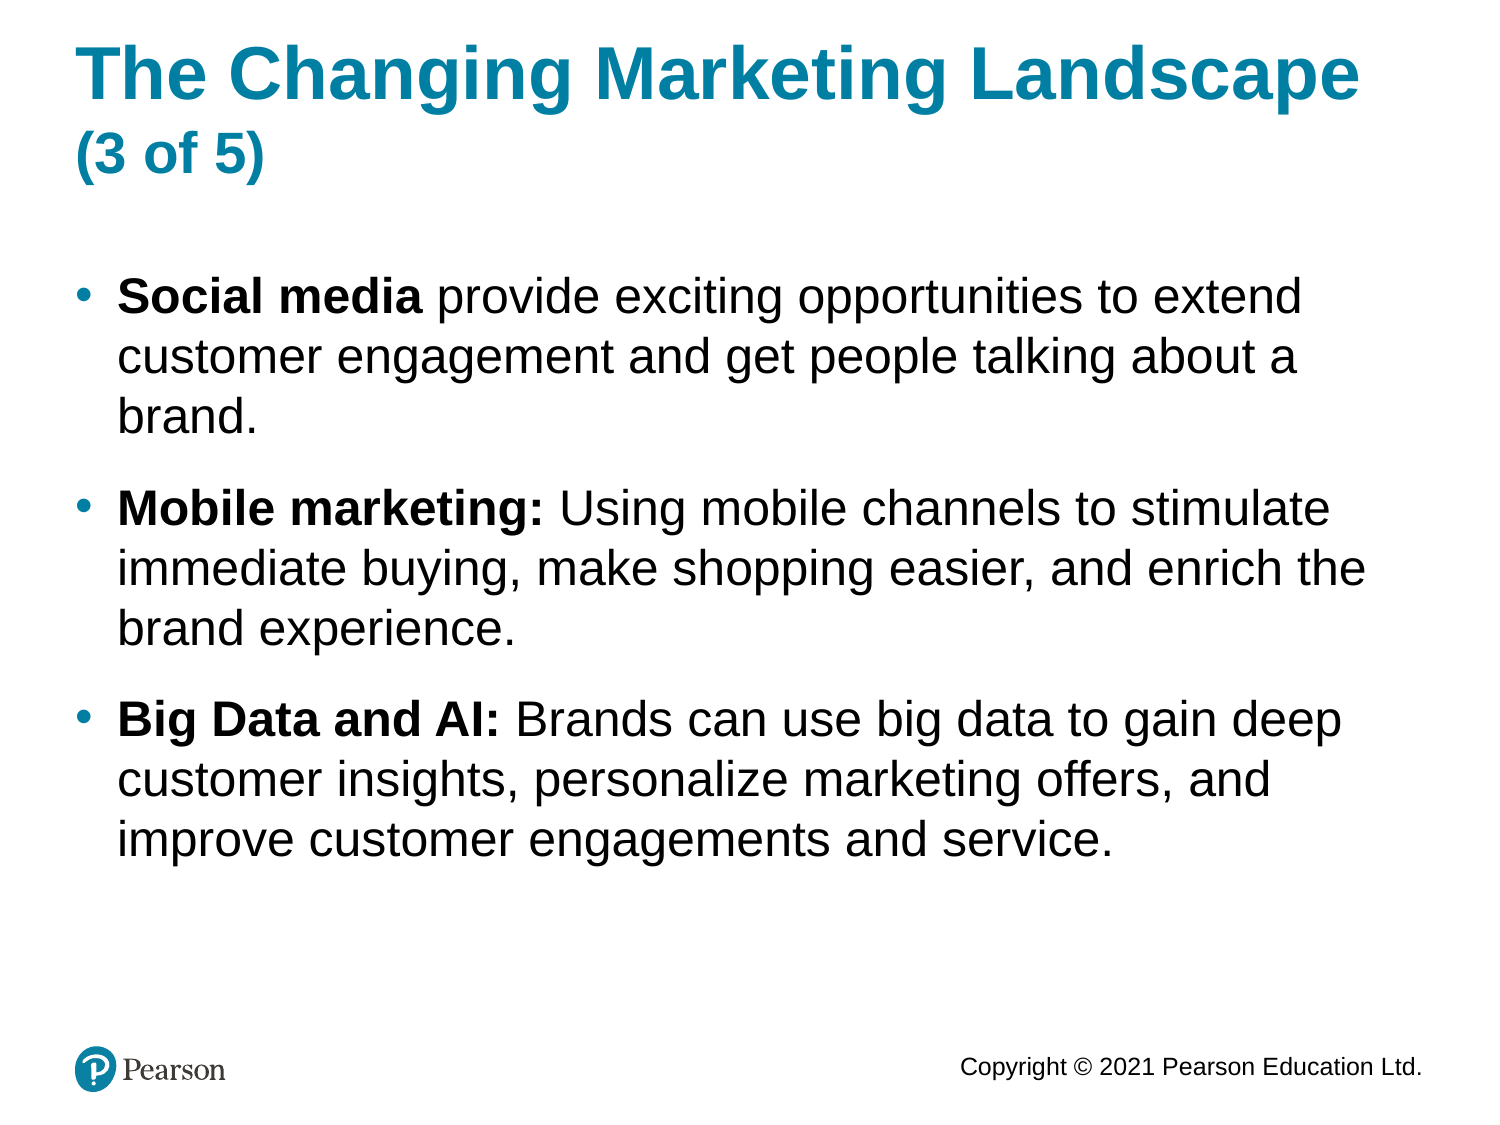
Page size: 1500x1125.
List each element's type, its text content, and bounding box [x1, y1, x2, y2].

title The Changing Marketing Landscape (3 of 5) [75, 24, 1425, 214]
list Social media provide exciting opportunities to extend customer engagement and get people talking about a brand. Mobile marketing: Using mobile channels to stimulate immediate buying, make shopping easier, and enrich the brand experience. Big Data and AI: Brands can use big data to gain deep customer insights, personalize marketing offers, and improve customer engagements and service. [75, 263, 1425, 902]
